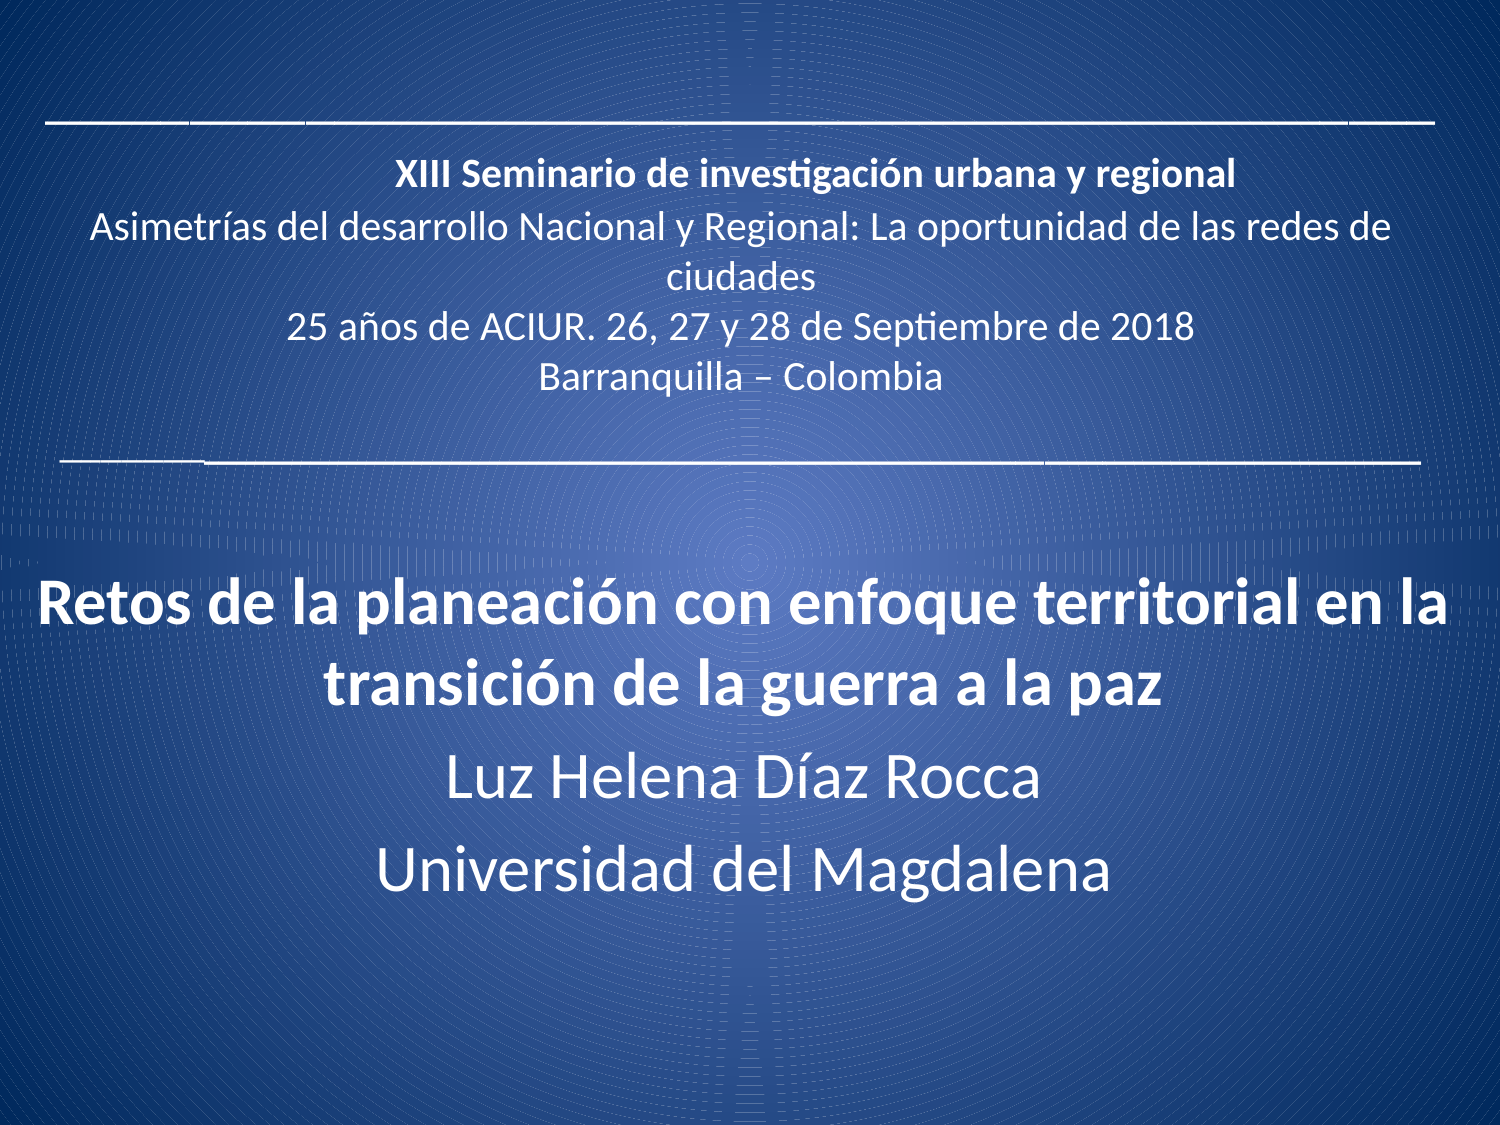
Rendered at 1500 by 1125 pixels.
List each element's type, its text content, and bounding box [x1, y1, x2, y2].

subtitle Retos de la planeación con enfoque territorial en la transición de la guerra a la paz Luz Helena Díaz Rocca Universidad del Magdalena [17, 550, 1471, 1059]
title ________________________________________________ XIII Seminario de investigación urbana y regional Asimetrías del desarrollo Nacional y Regional: La oportunidad de las redes de ciudades 25 años de ACIUR. 26, 27 y 28 de Septiembre de 2018 Barranquilla – Colombia _________________________________________________ [0, 0, 1483, 591]
